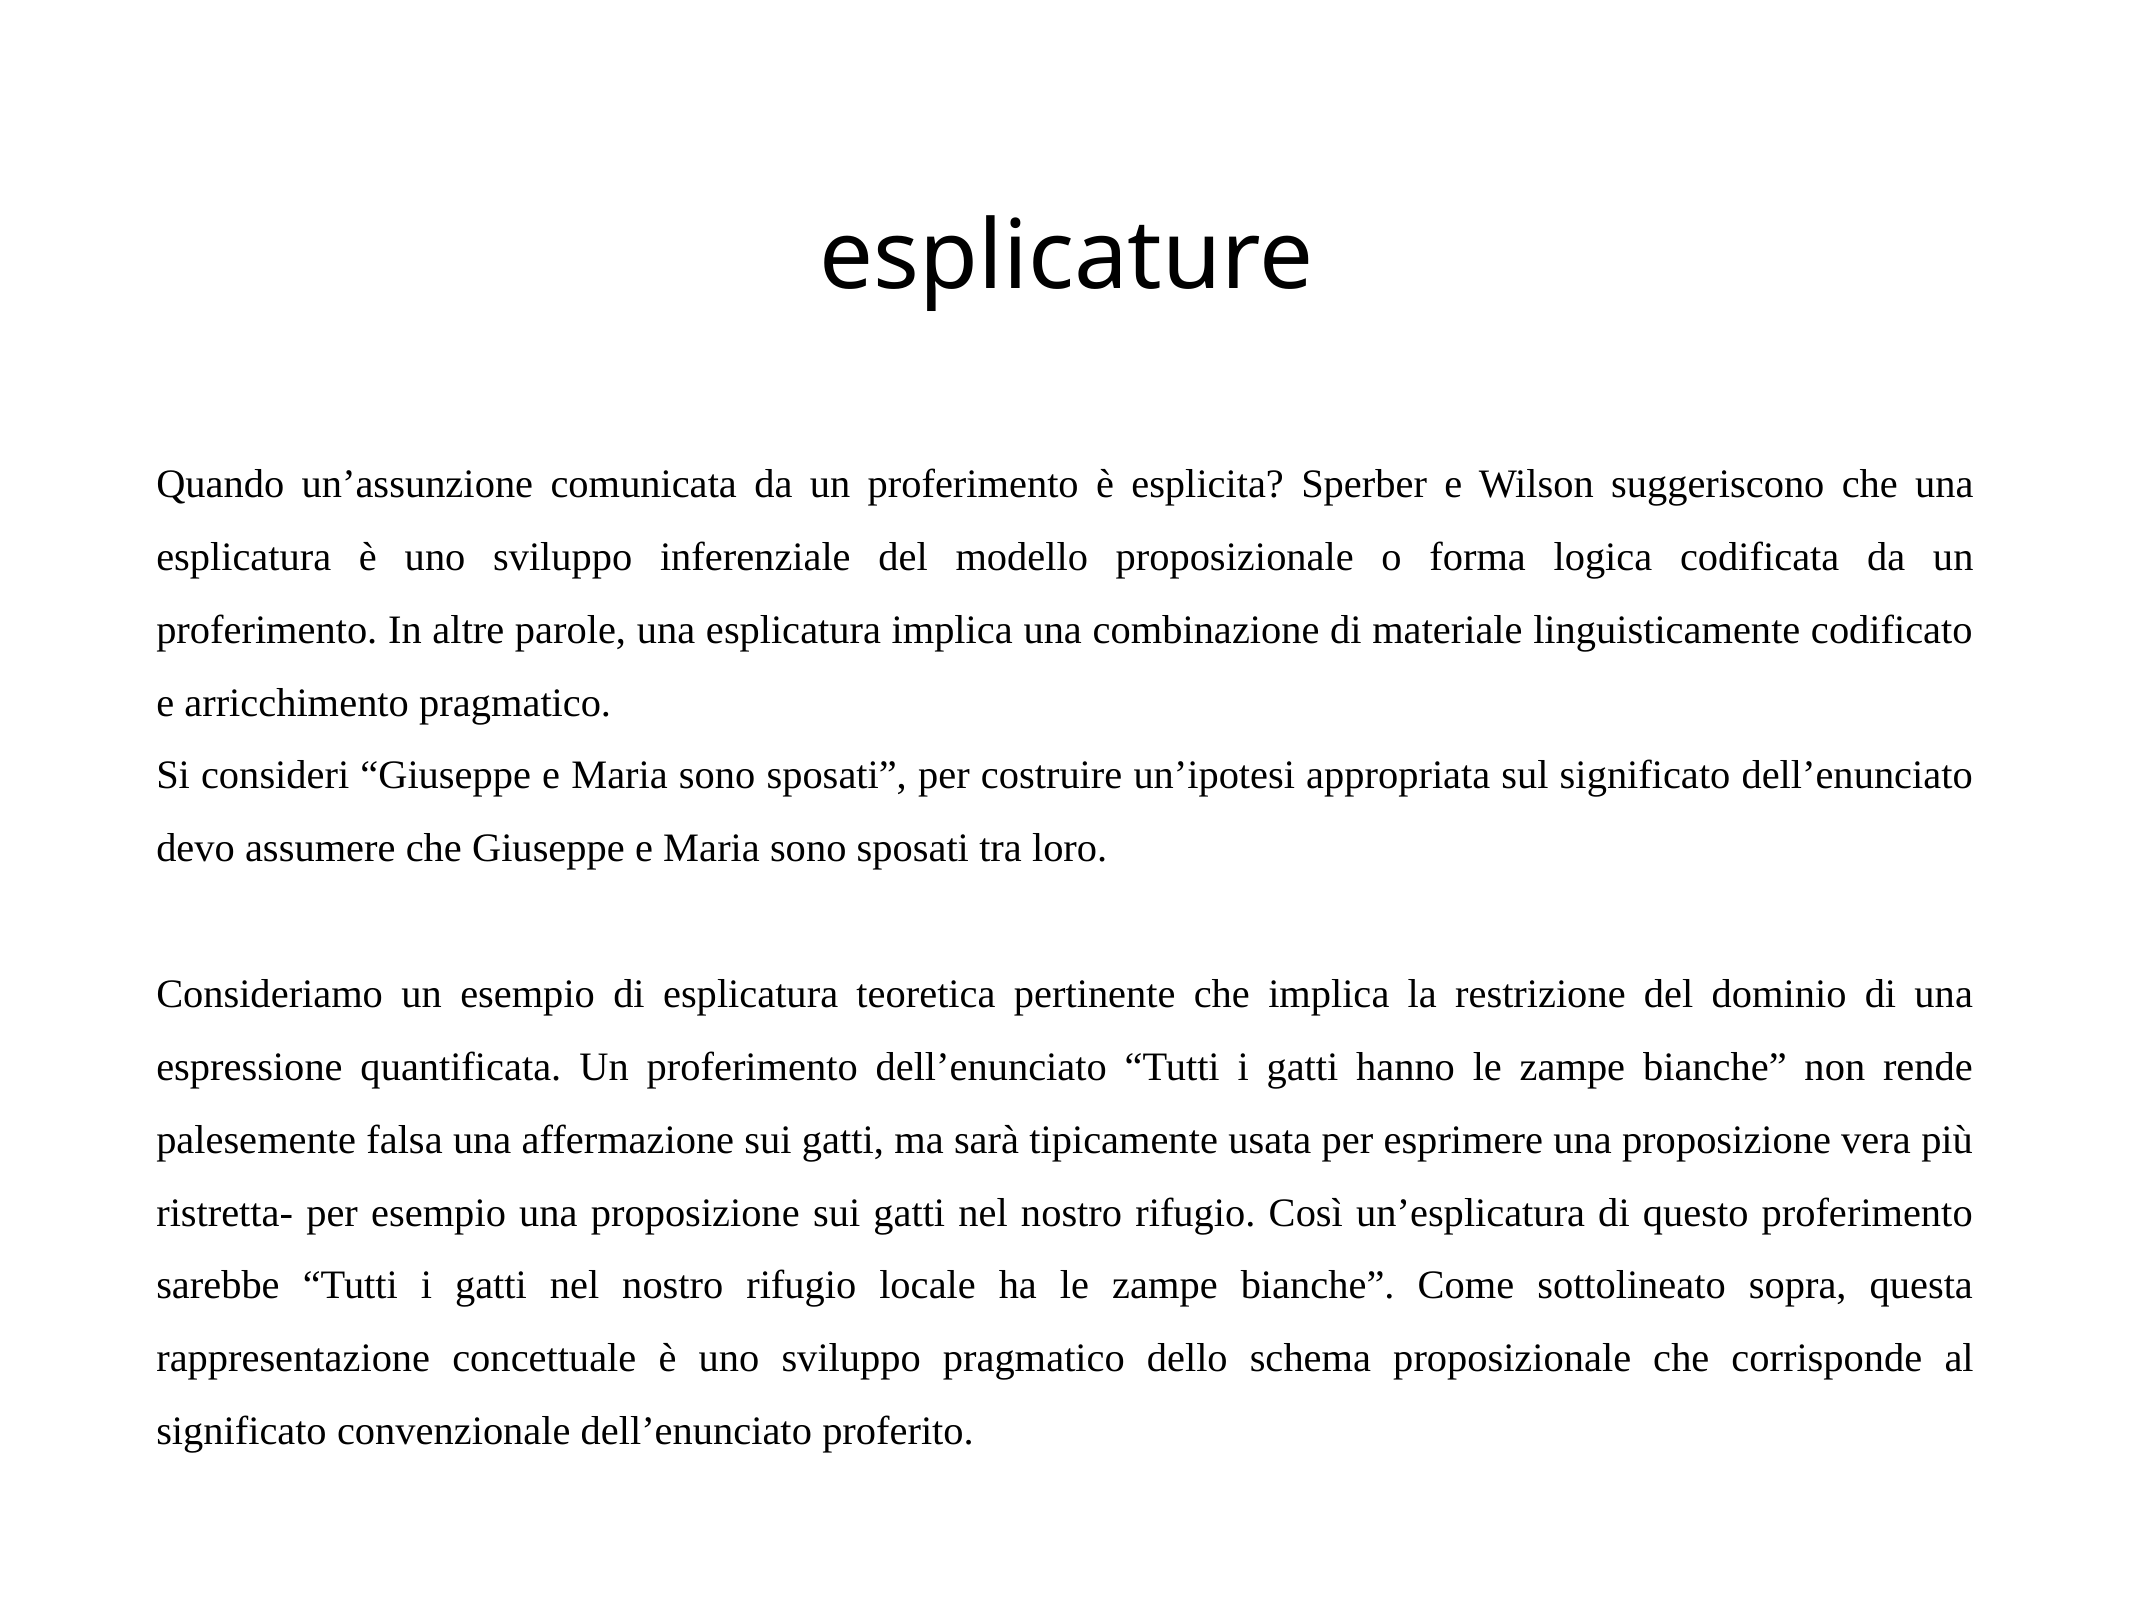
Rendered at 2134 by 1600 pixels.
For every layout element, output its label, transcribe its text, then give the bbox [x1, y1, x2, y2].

list Quando un’assunzione comunicata da un proferimento è esplicita? Sperber e Wilson suggeriscono che una esplicatura è uno sviluppo inferenziale del modello proposizionale o forma logica codificata da un proferimento. In altre parole, una esplicatura implica una combinazione di materiale linguisticamente codificato e arricchimento pragmatico. Si consideri “Giuseppe e Maria sono sposati”, per costruire un’ipotesi appropriata sul significato dell’enunciato devo assumere che Giuseppe e Maria sono sposati tra loro. Consideriamo un esempio di esplicatura teoretica pertinente che implica la restrizione del dominio di una espressione quantificata. Un proferimento dell’enunciato “Tutti i gatti hanno le zampe bianche” non rende palesemente falsa una affermazione sui gatti, ma sarà tipicamente usata per esprimere una proposizione vera più ristretta- per esempio una proposizione sui gatti nel nostro rifugio. Così un’esplicatura di questo proferimento sarebbe “Tutti i gatti nel nostro rifugio locale ha le zampe bianche”. Come sottolineato sopra, questa rappresentazione concettuale è uno sviluppo pragmatico dello schema proposizionale che corrisponde al significato convenzionale dell’enunciato proferito. [155, 426, 1978, 1459]
title esplicature [155, 72, 1978, 426]
